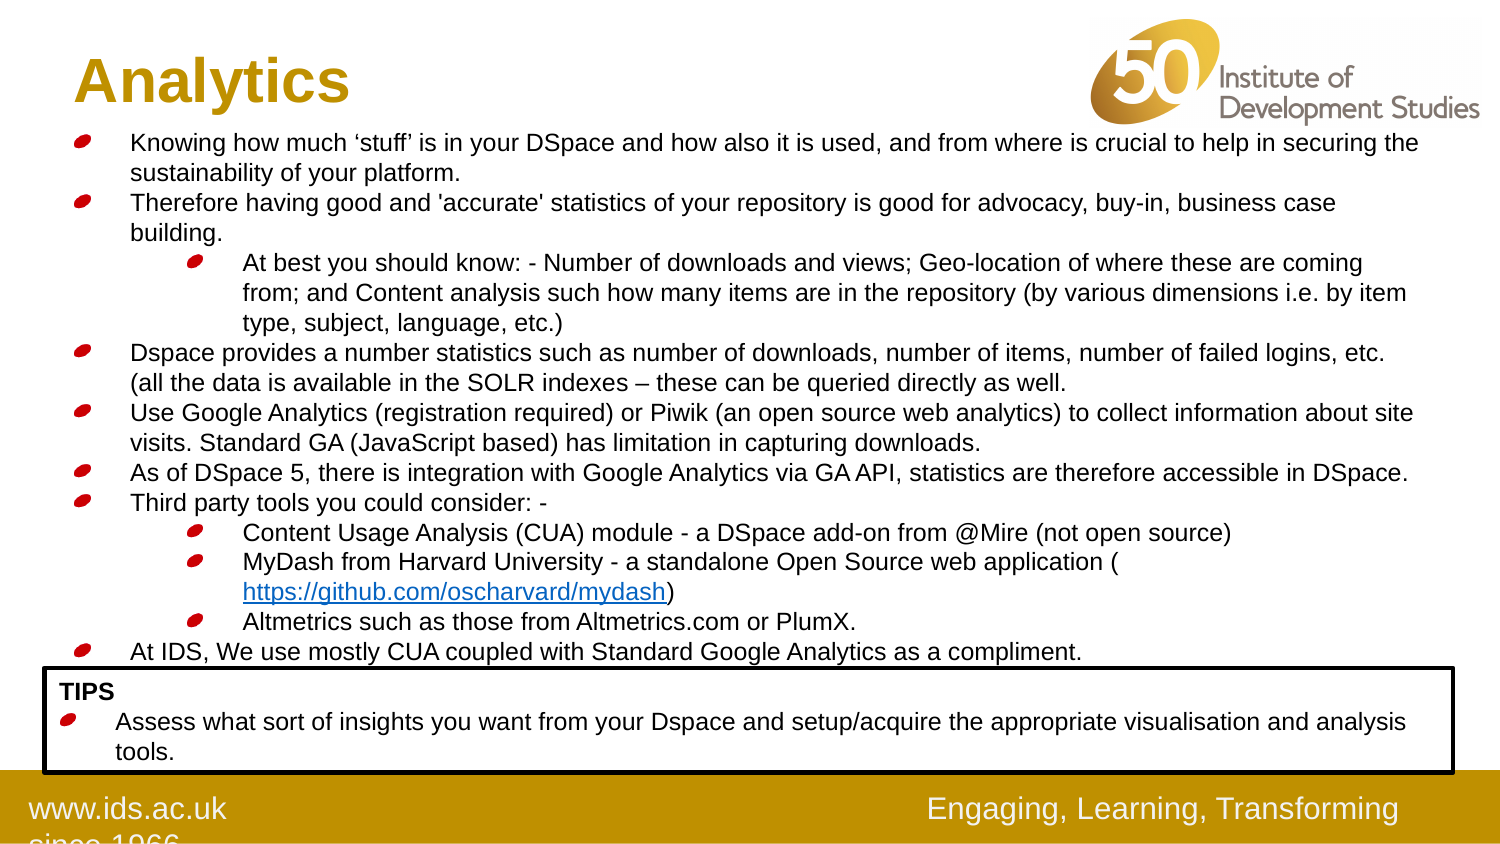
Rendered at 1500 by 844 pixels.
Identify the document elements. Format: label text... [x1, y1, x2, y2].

picture [186, 611, 204, 630]
picture [186, 252, 204, 271]
picture [73, 192, 92, 211]
picture [73, 462, 92, 480]
picture [73, 132, 92, 151]
picture [73, 402, 92, 420]
picture [59, 711, 77, 729]
picture [1089, 17, 1482, 128]
text_box Knowing how much ‘stuff’ is in your DSpace and how also it is used, and from where is crucial to help in securing the sustainability of your platform. Therefore having good and 'accurate' statistics of your repository is good for advocacy, buy-in, business case building. At best you should know: - Number of downloads and views; Geo-location of where these are coming from; and Content analysis such how many items are in the repository (by various dimensions i.e. by item type, subject, language, etc.) Dspace provides a number statistics such as number of downloads, number of items, number of failed logins, etc. (all the data is available in the SOLR indexes – these can be queried directly as well. Use Google Analytics (registration required) or Piwik (an open source web analytics) to collect information about site visits. Standard GA (JavaScript based) has limitation in capturing downloads. As of DSpace 5, there is integration with Google Analytics via GA API, statistics are therefore accessible in DSpace. Third party tools you could consider: - Content Usage Analysis (CUA) module - a DSpace add-on from @Mire (not open source) MyDash from Harvard University - a standalone Open Source web application (https://github.com/oscharvard/mydash) Altmetrics such as those from Altmetrics.com or PlumX. At IDS, We use mostly CUA coupled with Standard Google Analytics as a compliment. [59, 119, 1439, 667]
text_box [0, 769, 1500, 844]
text_box Analytics [59, 32, 1021, 122]
text_box www.ids.ac.uk Engaging, Learning, Transforming since 1966 [13, 780, 1490, 844]
picture [186, 522, 204, 540]
text_box TIPS Assess what sort of insights you want from your Dspace and setup/acquire the appropriate visualisation and analysis tools. [44, 667, 1453, 773]
picture [73, 641, 92, 660]
picture [73, 342, 92, 360]
picture [186, 552, 204, 570]
picture [73, 492, 92, 510]
